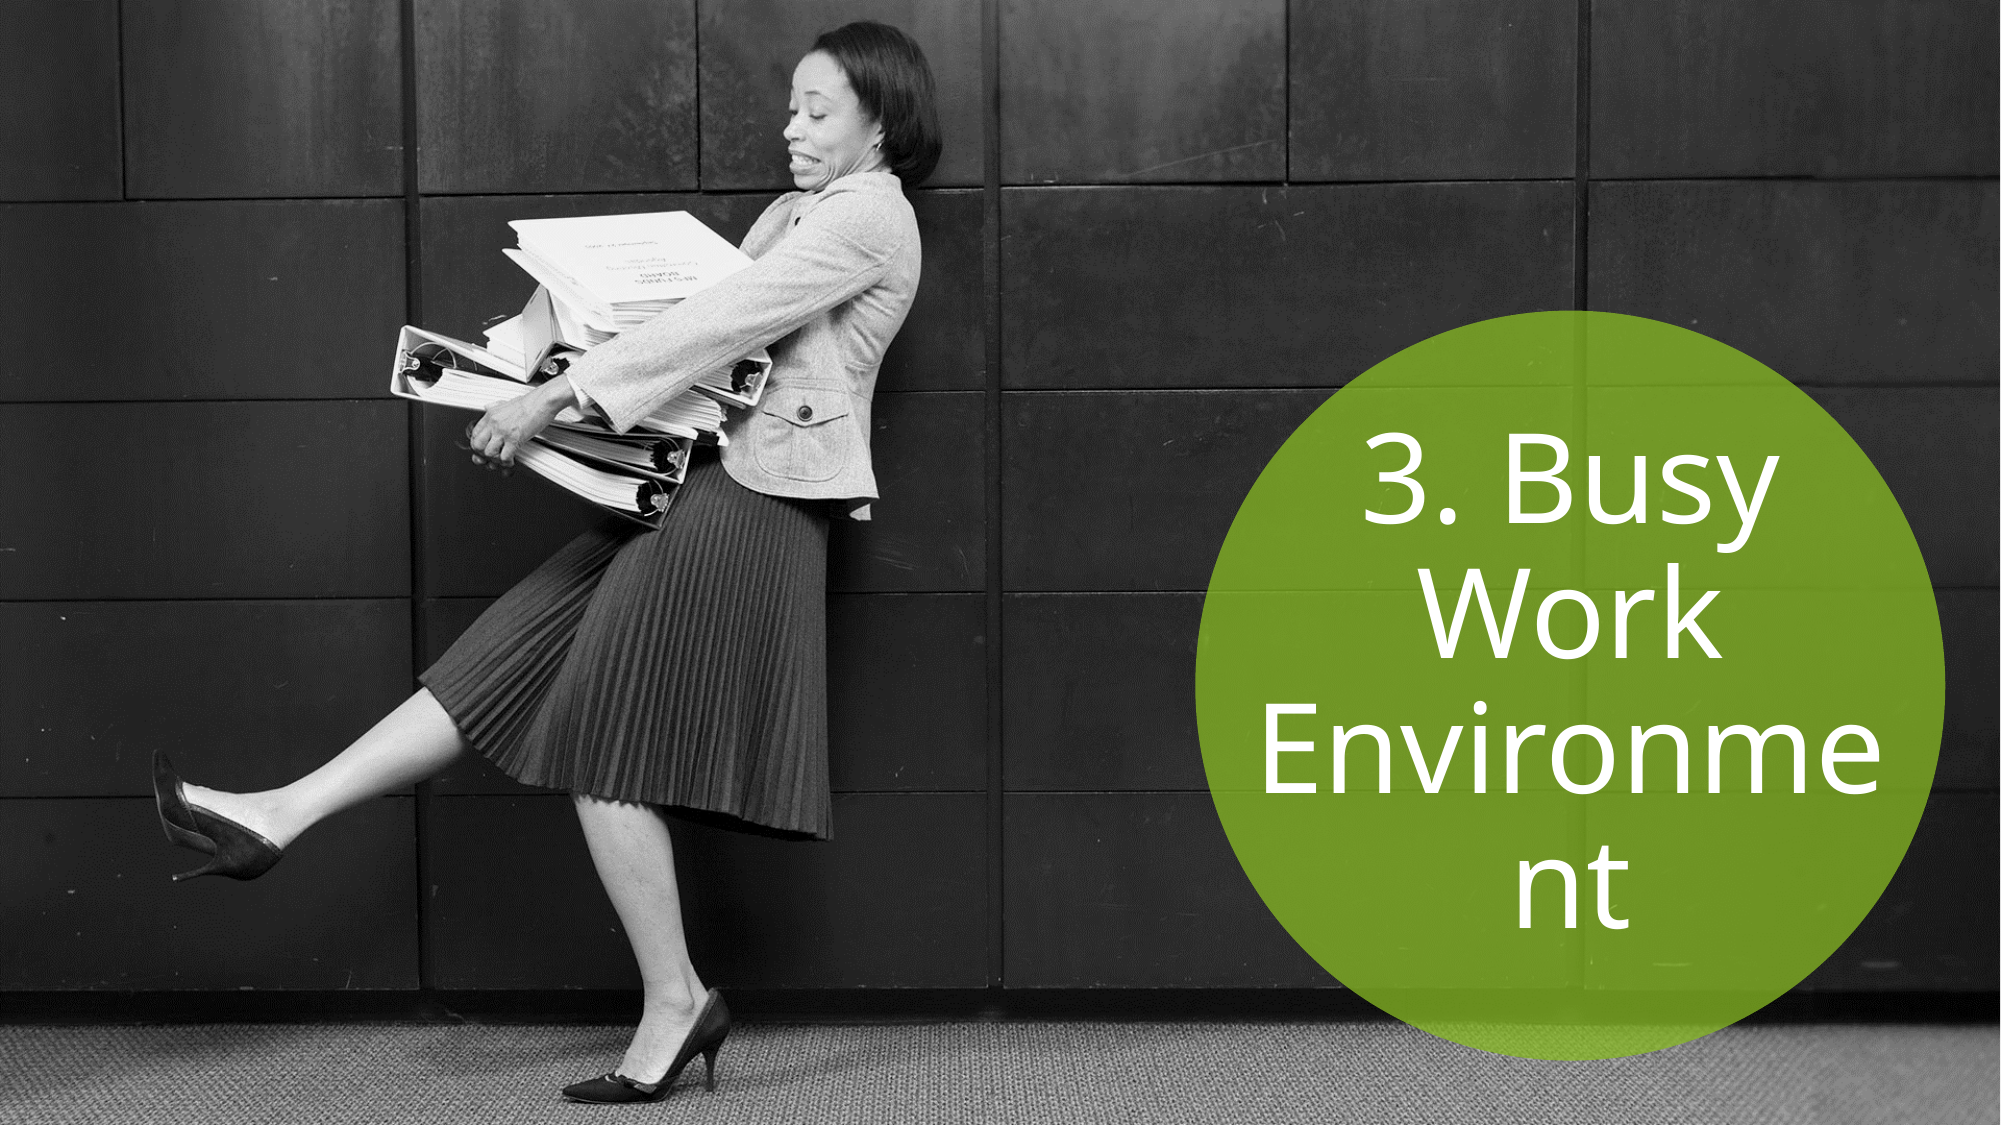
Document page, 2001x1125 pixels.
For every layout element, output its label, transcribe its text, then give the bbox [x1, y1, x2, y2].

picture [0, 0, 2001, 1125]
text_box [1913, 530, 1947, 841]
title 3. Busy Work Environment [1227, 412, 1913, 959]
text_box [1312, 959, 1829, 1062]
text_box [1312, 309, 1829, 412]
text_box [1194, 532, 1227, 840]
